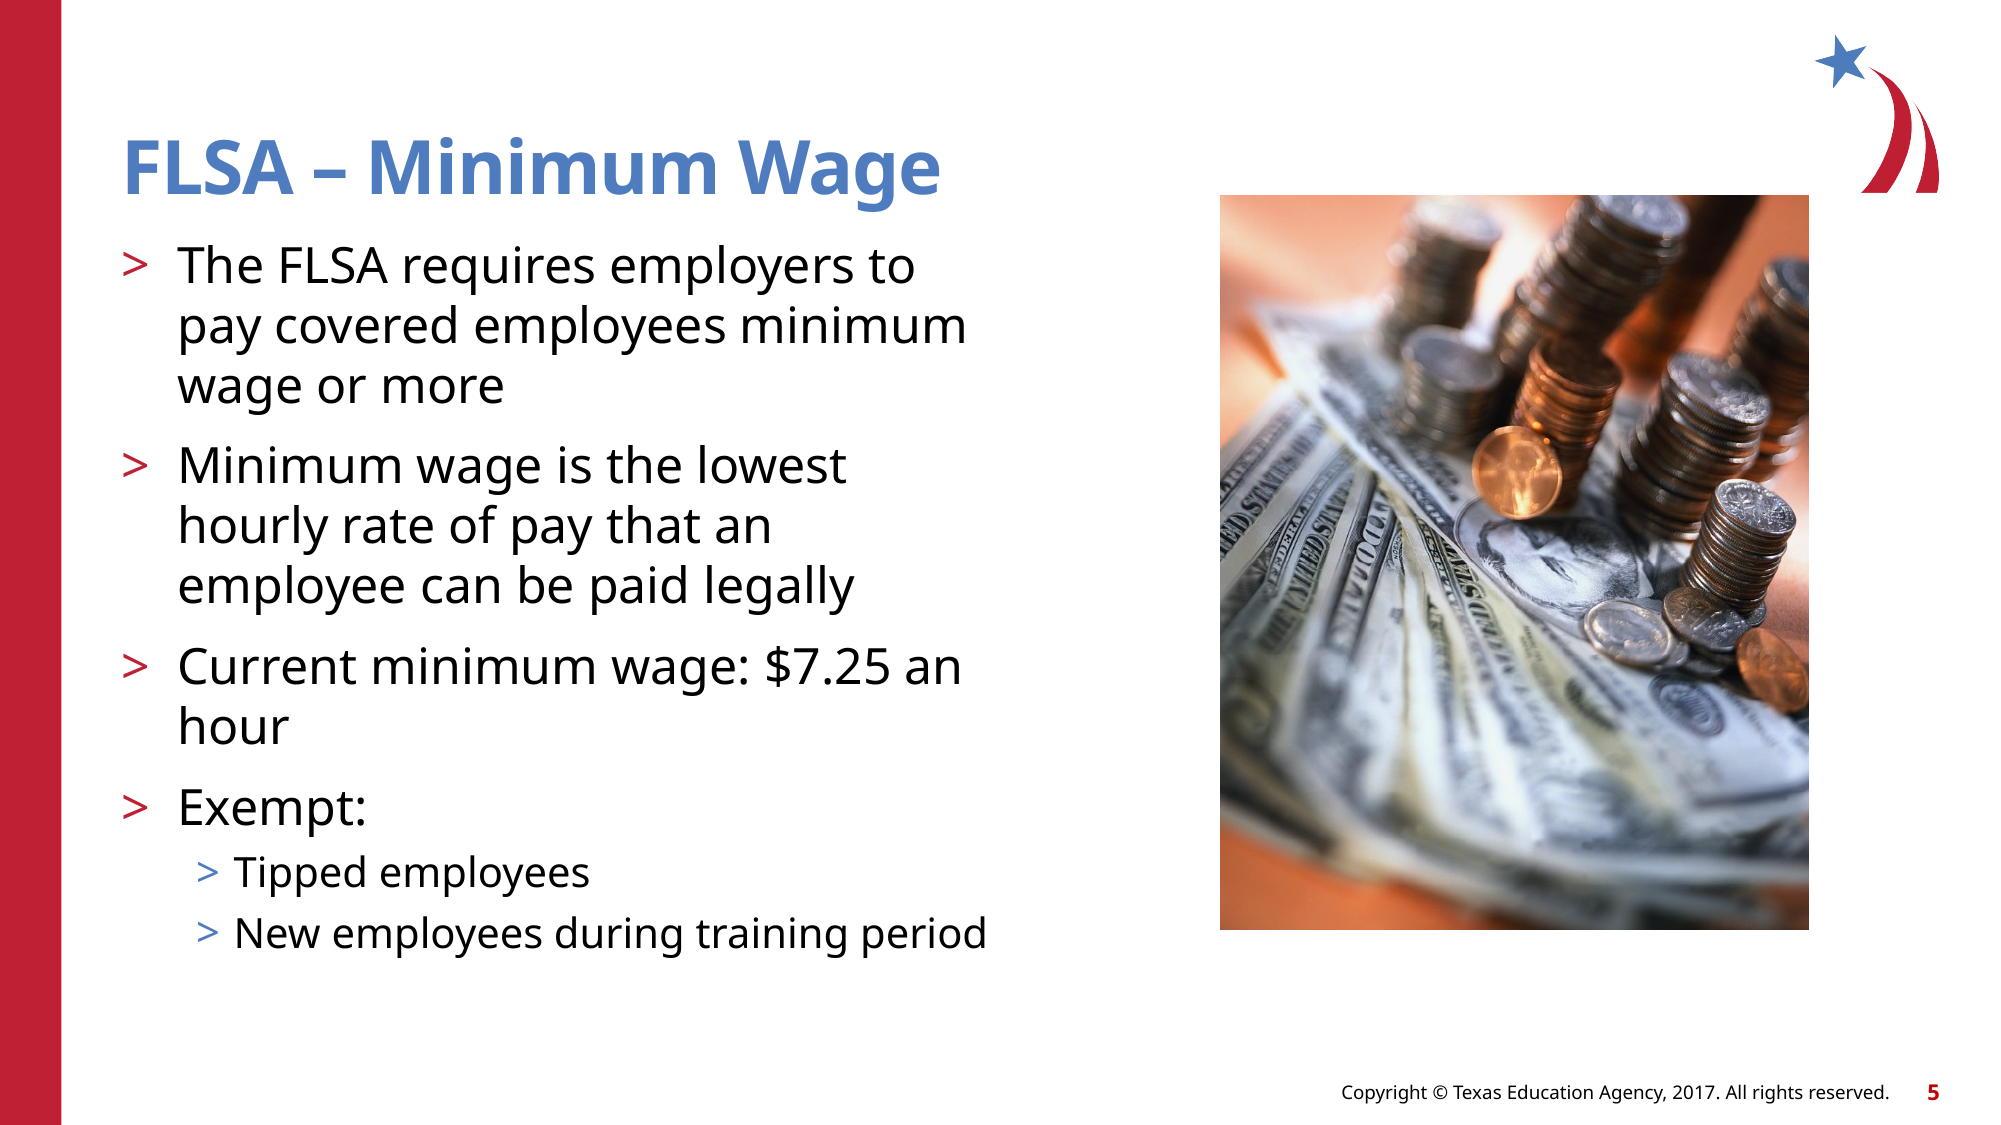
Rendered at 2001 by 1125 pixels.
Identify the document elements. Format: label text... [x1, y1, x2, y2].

title FLSA – Minimum Wage [121, 66, 1772, 211]
list The FLSA requires employers to pay covered employees minimum wage or more Minimum wage is the lowest hourly rate of pay that an employee can be paid legally Current minimum wage: $7.25 an hour Exempt: Tipped employees New employees during training period [121, 233, 1000, 1010]
picture [1220, 195, 1809, 930]
picture [1814, 34, 1939, 193]
